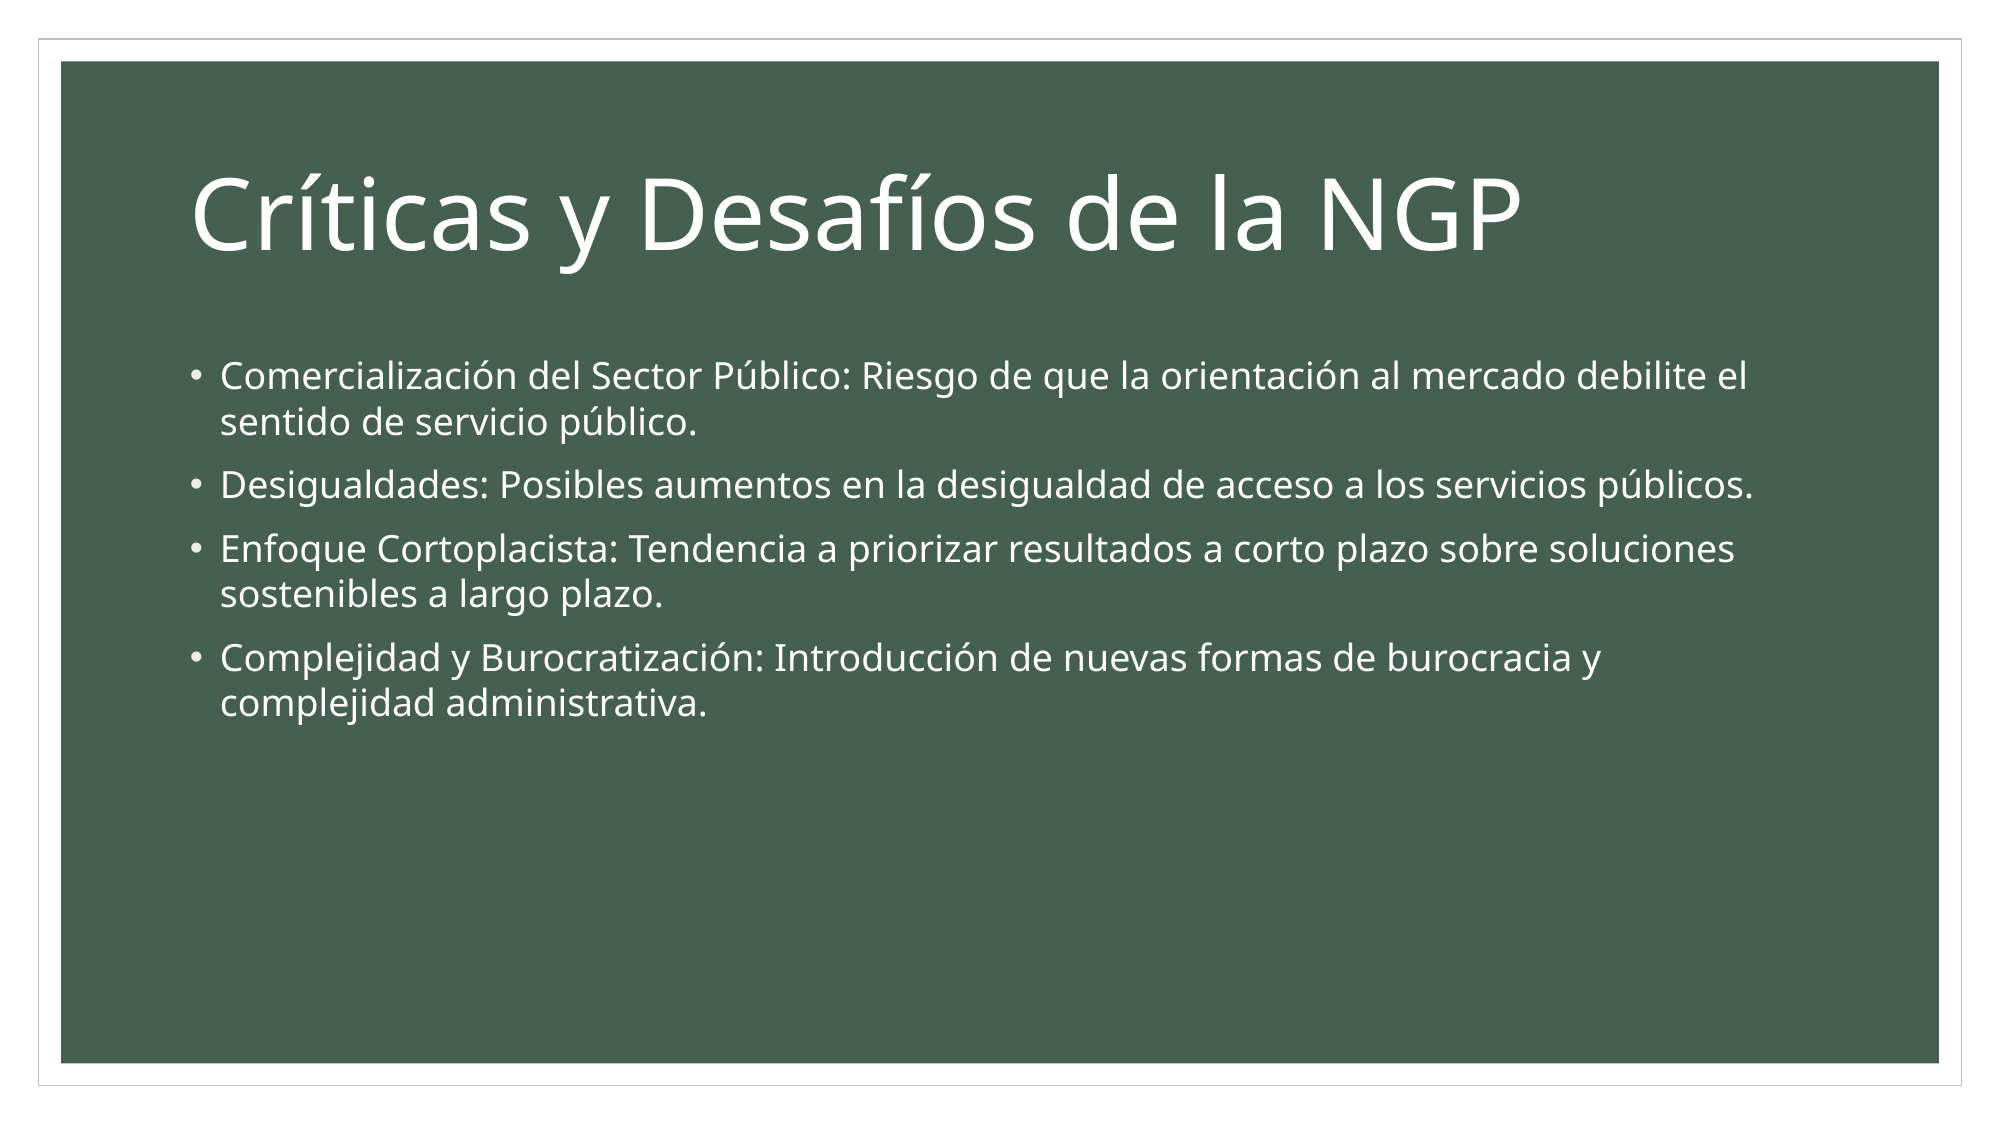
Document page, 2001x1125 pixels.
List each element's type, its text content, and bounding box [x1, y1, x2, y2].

list Comercialización del Sector Público: Riesgo de que la orientación al mercado debilite el sentido de servicio público. Desigualdades: Posibles aumentos en la desigualdad de acceso a los servicios públicos. Enfoque Cortoplacista: Tendencia a priorizar resultados a corto plazo sobre soluciones sostenibles a largo plazo. Complejidad y Burocratización: Introducción de nuevas formas de burocracia y complejidad administrativa. [174, 345, 1825, 990]
title Críticas y Desafíos de la NGP [174, 105, 1825, 331]
